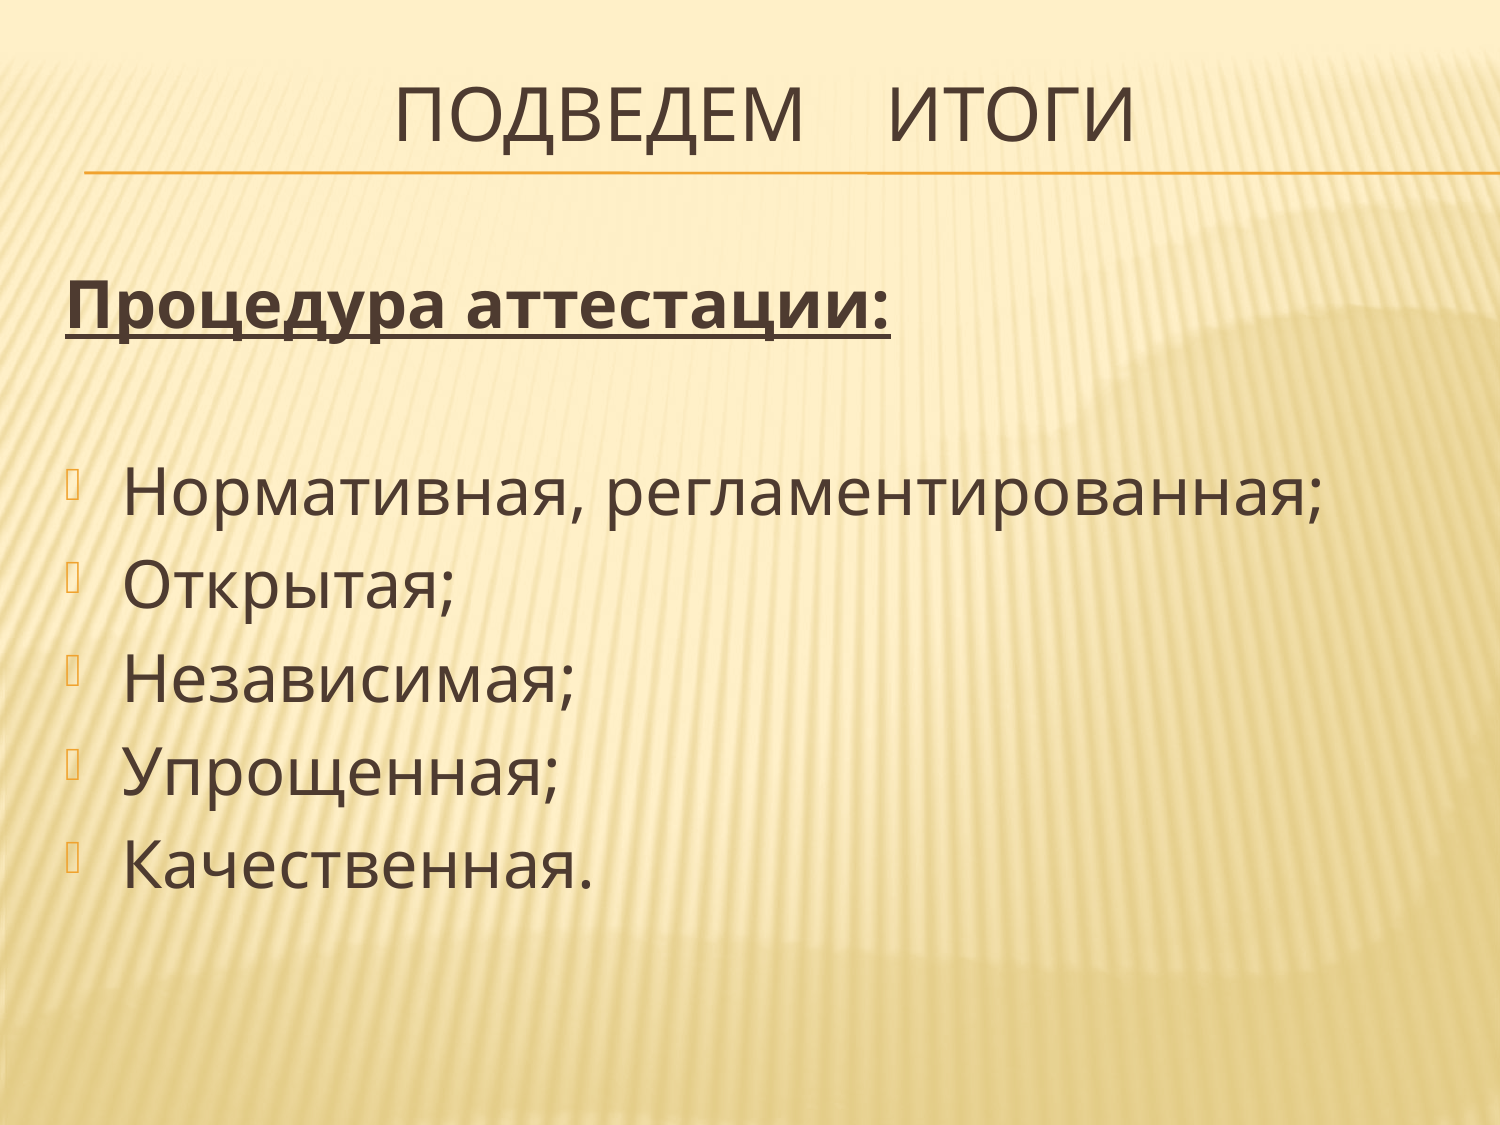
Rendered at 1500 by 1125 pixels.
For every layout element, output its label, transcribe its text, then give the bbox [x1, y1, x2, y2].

title ПОДВЕДЕМ ИТОГИ [53, 42, 1479, 181]
list Процедура аттестации: Нормативная, регламентированная; Открытая; Независимая; Упрощенная; Качественная. [50, 254, 1475, 998]
